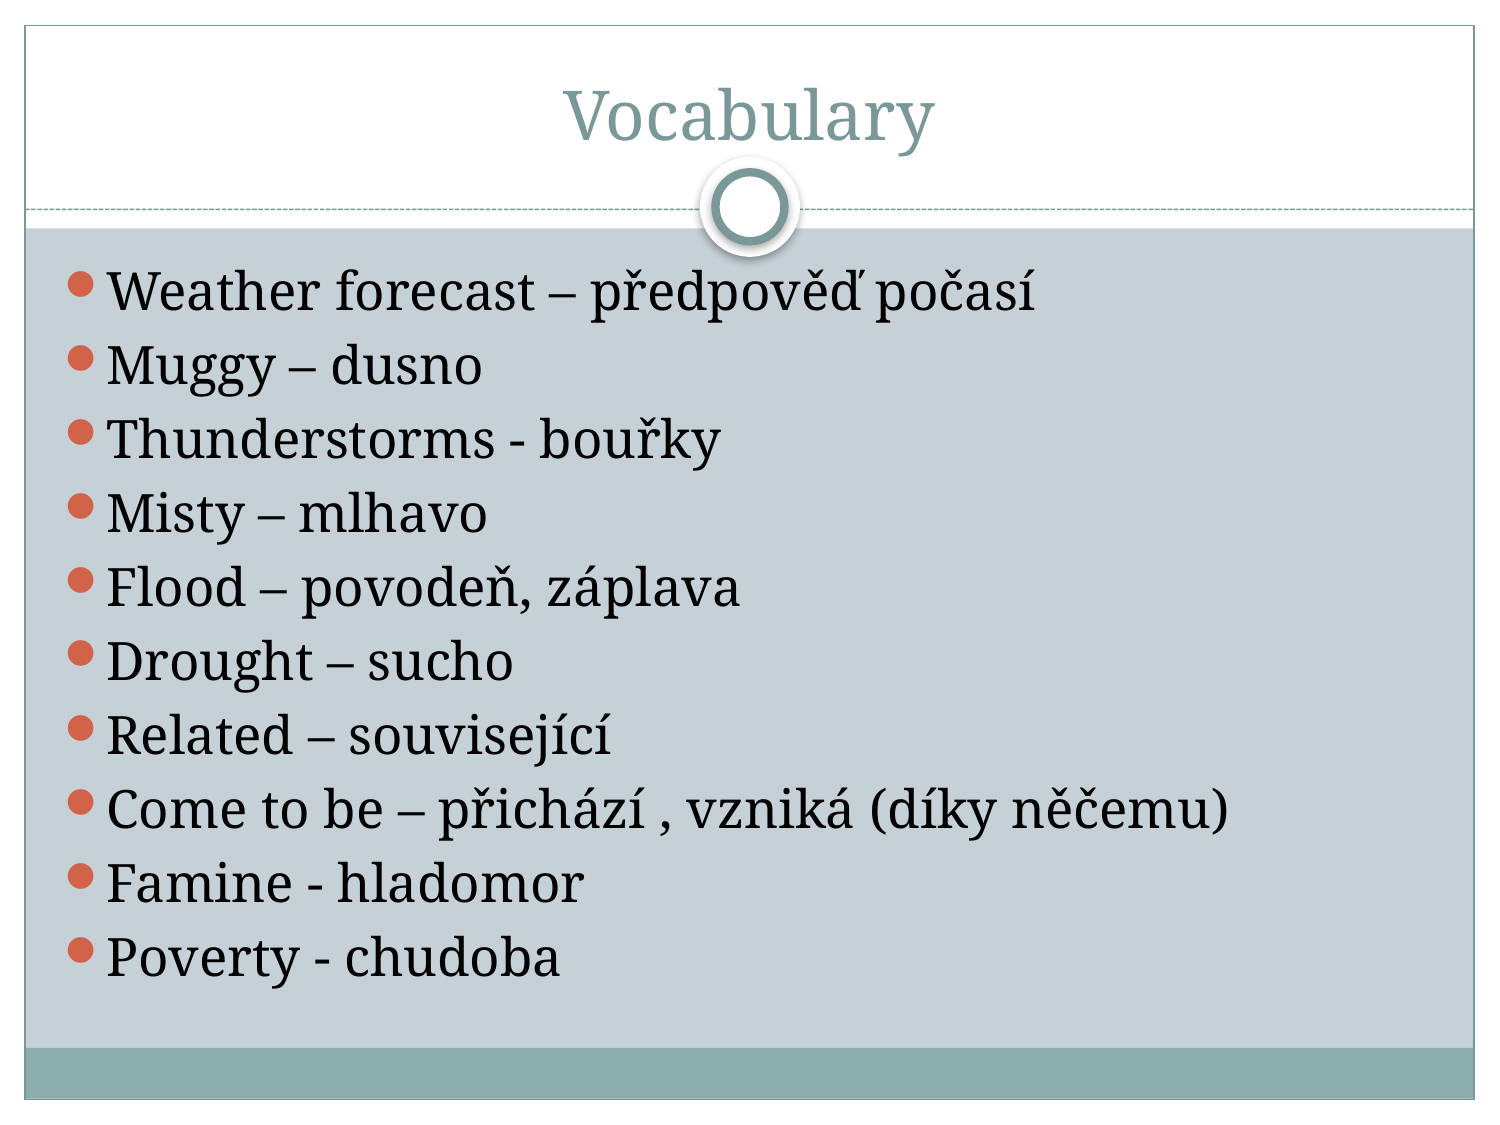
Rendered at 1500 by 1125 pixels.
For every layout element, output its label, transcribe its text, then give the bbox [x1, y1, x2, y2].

title Vocabulary [49, 37, 1450, 162]
list Weather forecast – předpověď počasí Muggy – dusno Thunderstorms - bouřky Misty – mlhavo Flood – povodeň, záplava Drought – sucho Related – související Come to be – přichází , vzniká (díky něčemu) Famine - hladomor Poverty - chudoba [49, 250, 1445, 1001]
